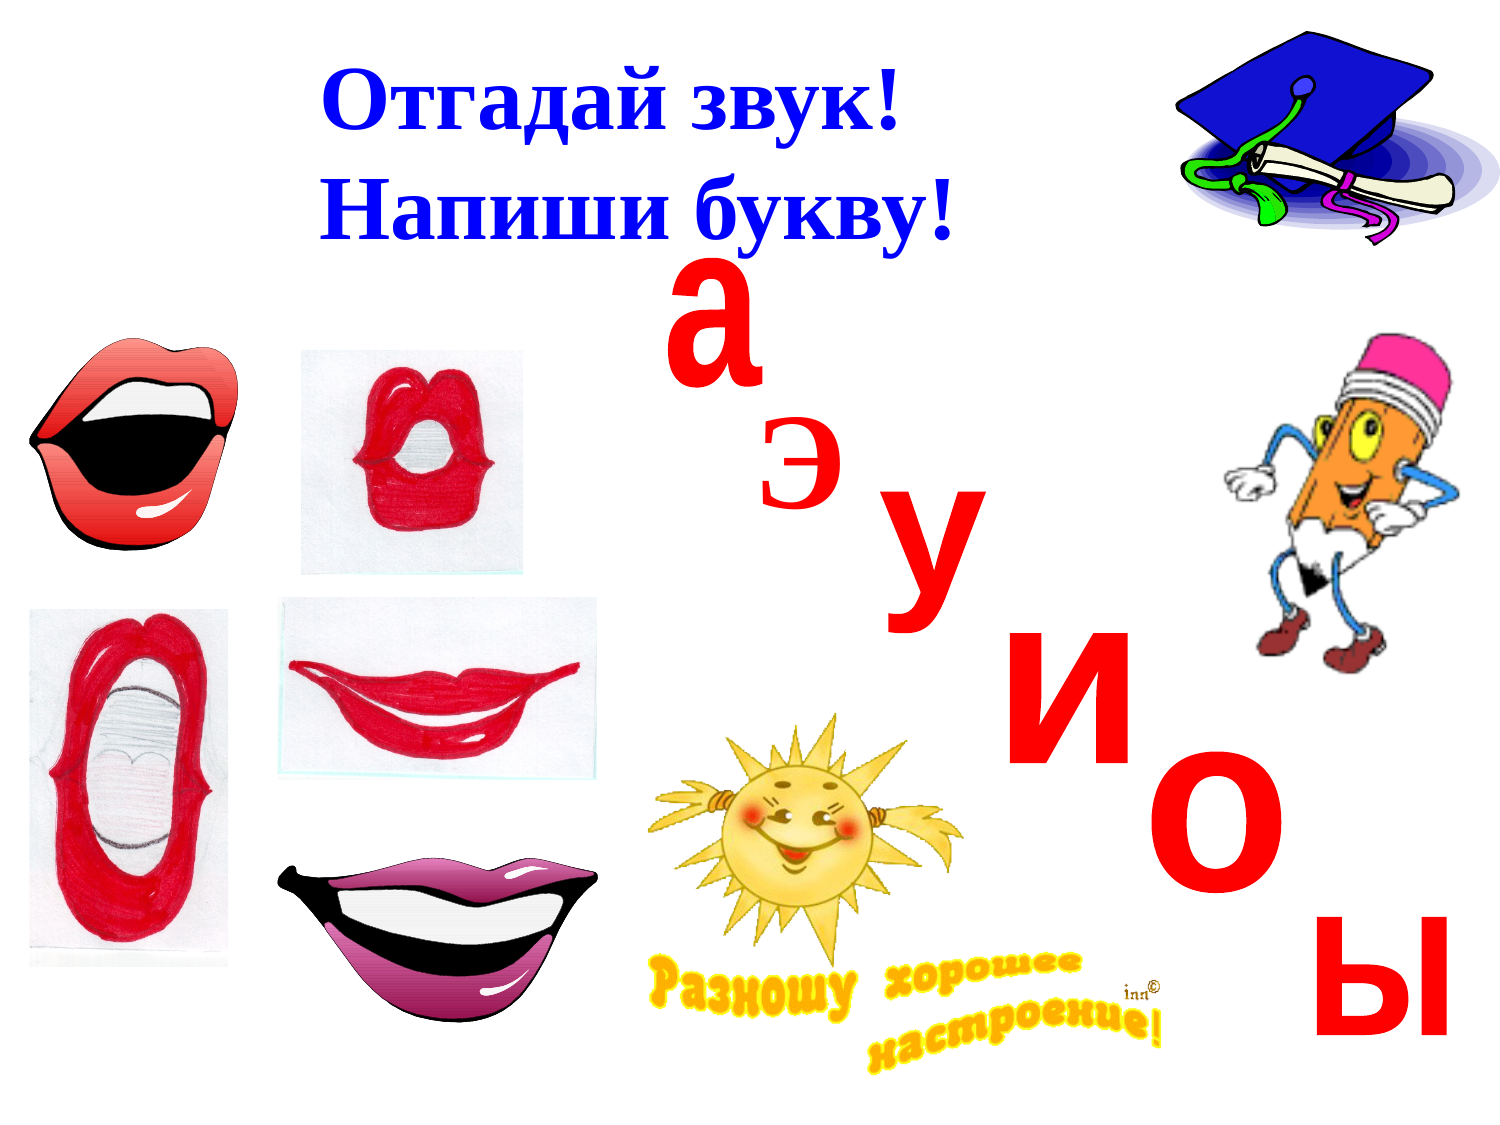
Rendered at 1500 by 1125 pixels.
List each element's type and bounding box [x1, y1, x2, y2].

picture [29, 337, 239, 551]
picture [300, 349, 524, 575]
picture [277, 857, 598, 1023]
picture [1174, 290, 1490, 681]
picture [620, 702, 1176, 1090]
picture [29, 609, 229, 967]
picture [1174, 30, 1500, 246]
picture [277, 597, 597, 780]
text_box [0, 2, 1500, 1125]
